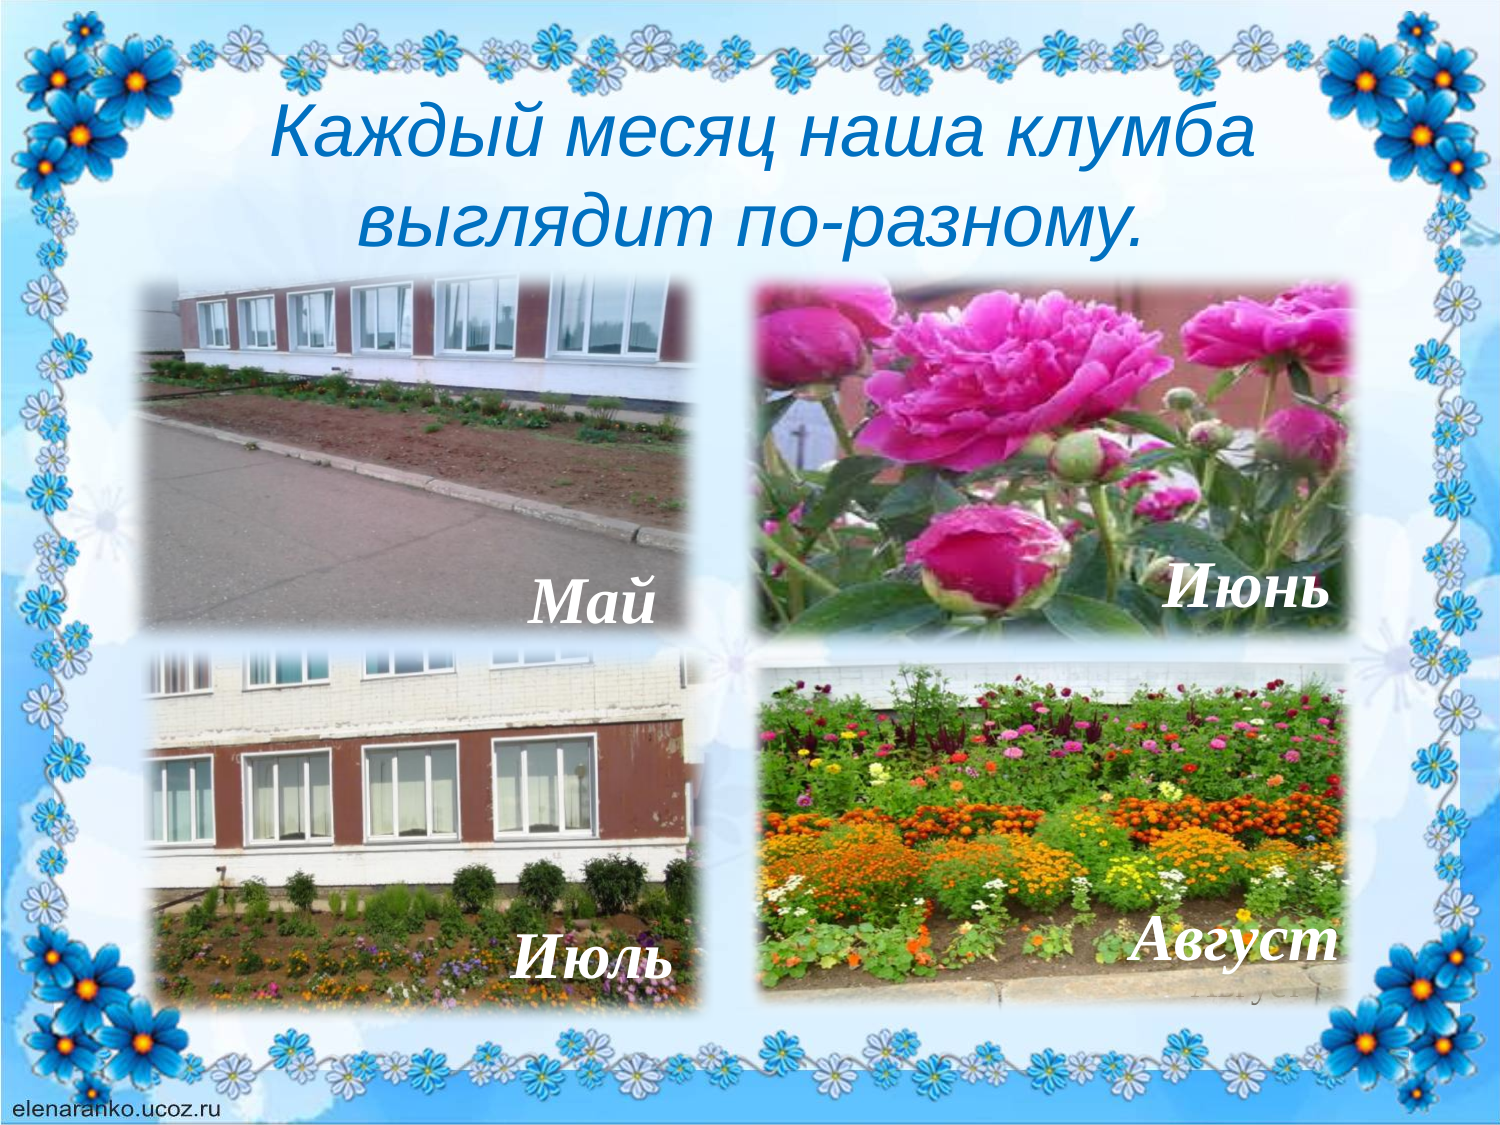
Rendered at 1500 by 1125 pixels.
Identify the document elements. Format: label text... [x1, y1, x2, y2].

picture [0, 0, 1500, 1125]
title Каждый месяц наша клумба выглядит по-разному. [88, 78, 1439, 266]
